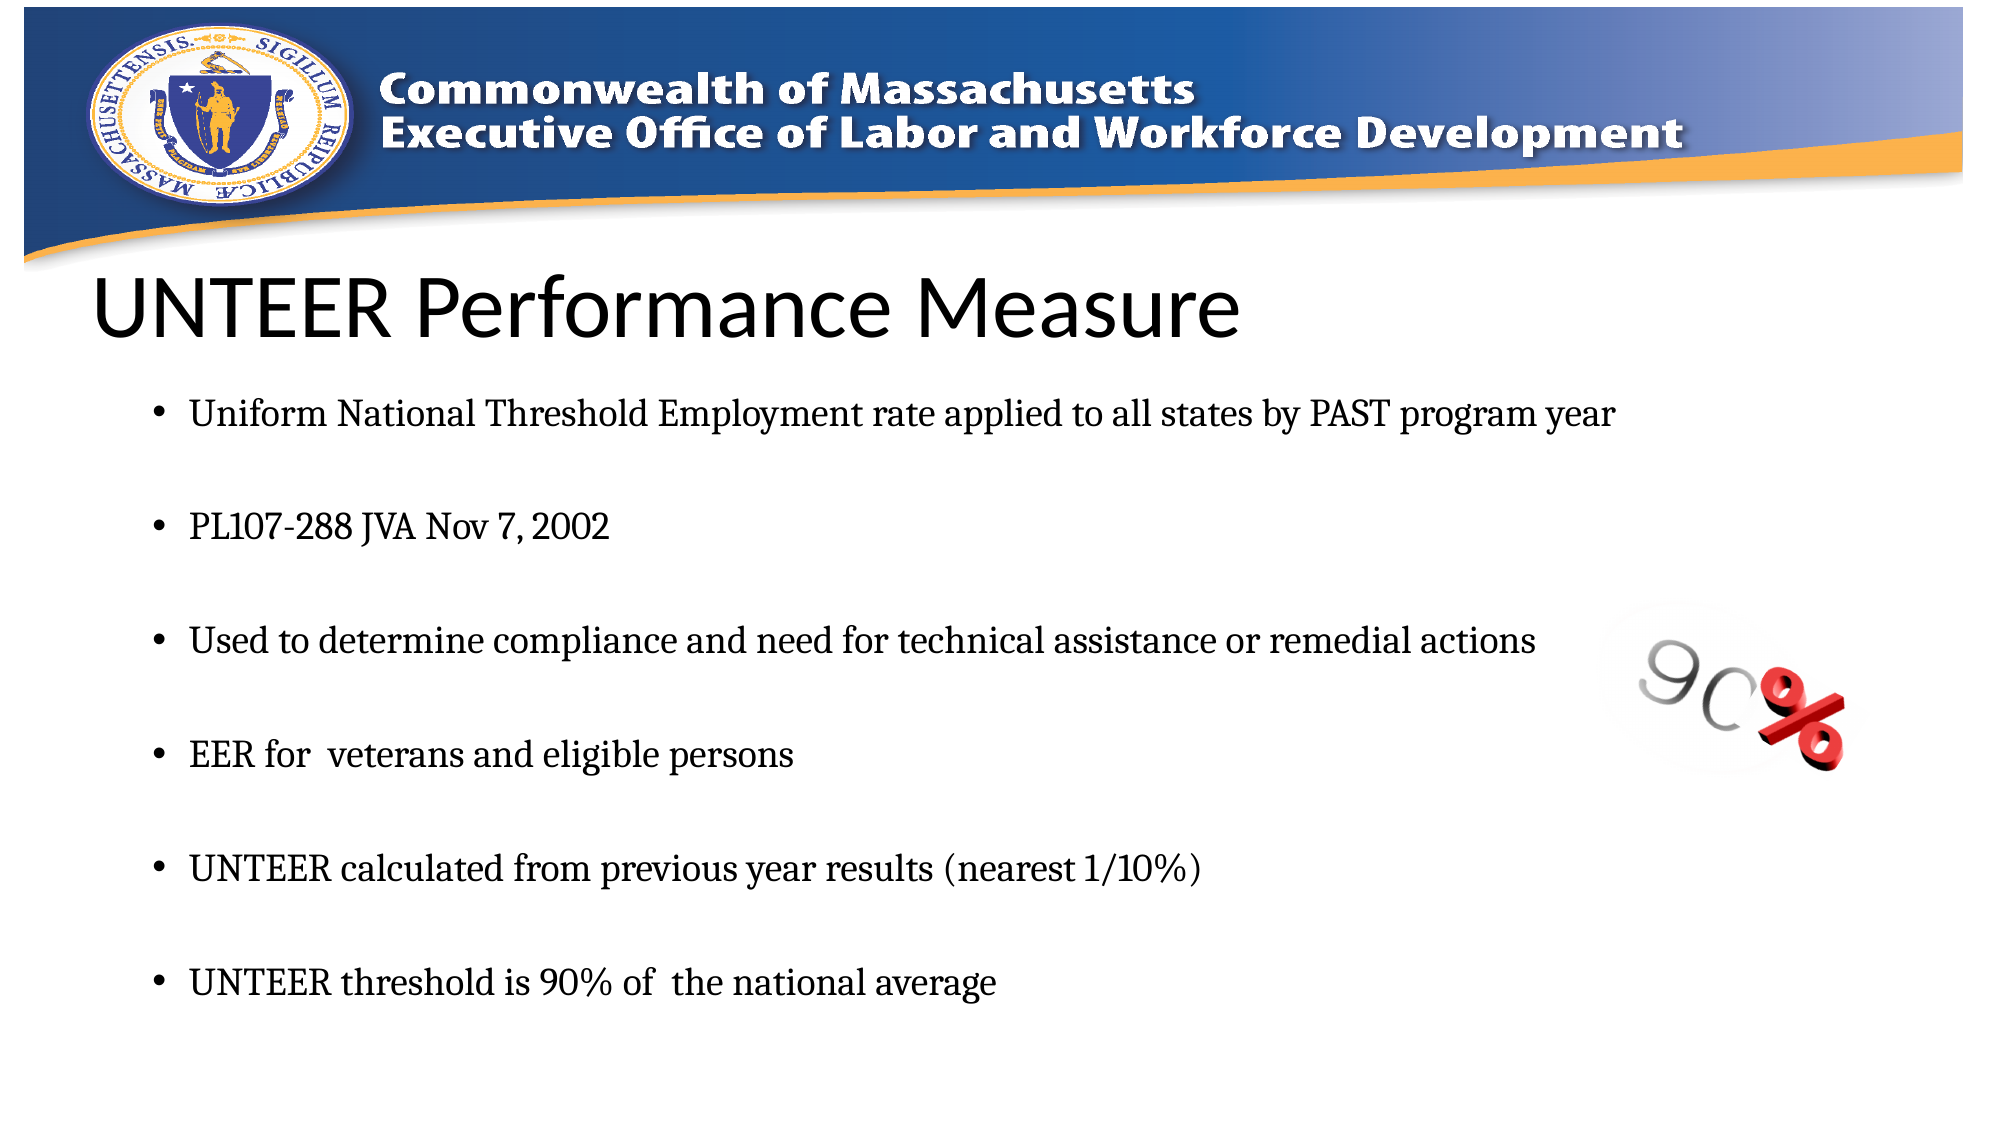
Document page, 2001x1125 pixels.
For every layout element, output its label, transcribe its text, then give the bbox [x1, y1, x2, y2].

picture [24, 7, 1963, 308]
picture [1566, 587, 1869, 788]
list Uniform National Threshold Employment rate applied to all states by PAST program year PL107-288 JVA Nov 7, 2002 Used to determine compliance and need for technical assistance or remedial actions EER for veterans and eligible persons UNTEER calculated from previous year results (nearest 1/10%) UNTEER threshold is 90% of the national average [137, 384, 1863, 1014]
title UNTEER Performance Measure [76, 308, 1802, 401]
